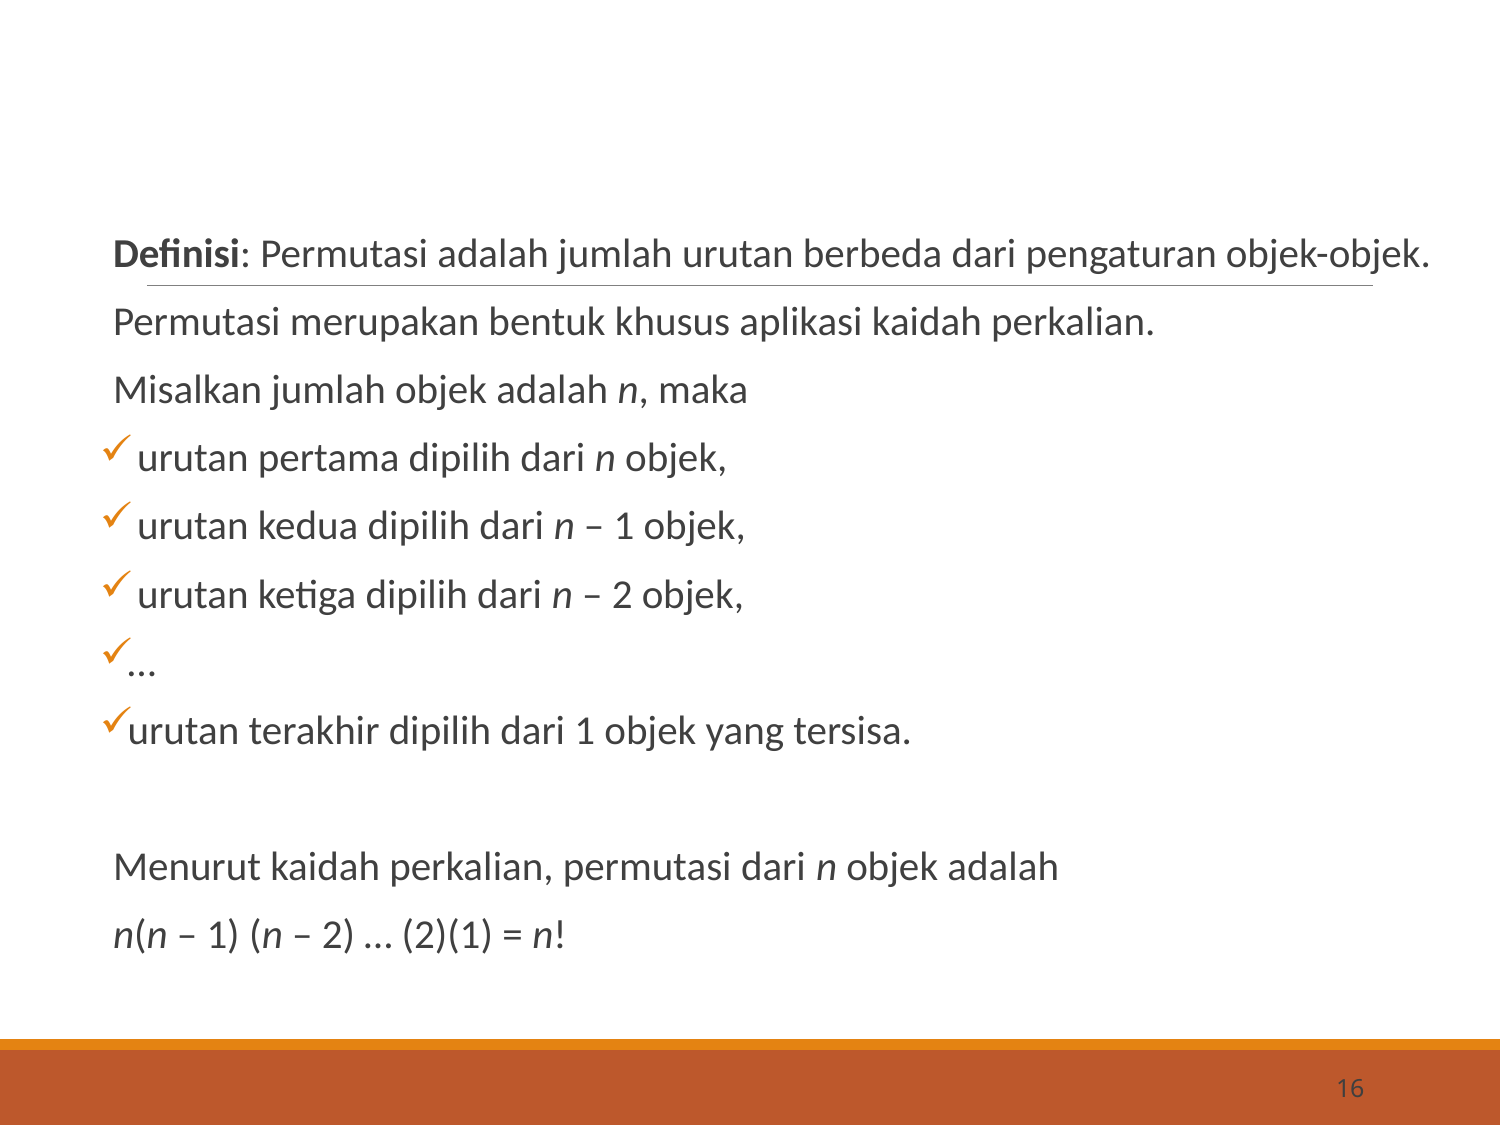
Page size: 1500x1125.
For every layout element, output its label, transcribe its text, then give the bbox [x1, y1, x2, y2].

list Definisi: Permutasi adalah jumlah urutan berbeda dari pengaturan objek-objek. Permutasi merupakan bentuk khusus aplikasi kaidah perkalian. Misalkan jumlah objek adalah n, maka urutan pertama dipilih dari n objek, urutan kedua dipilih dari n – 1 objek, urutan ketiga dipilih dari n – 2 objek, … urutan terakhir dipilih dari 1 objek yang tersisa. Menurut kaidah perkalian, permutasi dari n objek adalah n(n – 1) (n – 2) … (2)(1) = n! [99, 225, 1436, 1012]
slide_number 16 [1218, 1059, 1380, 1120]
